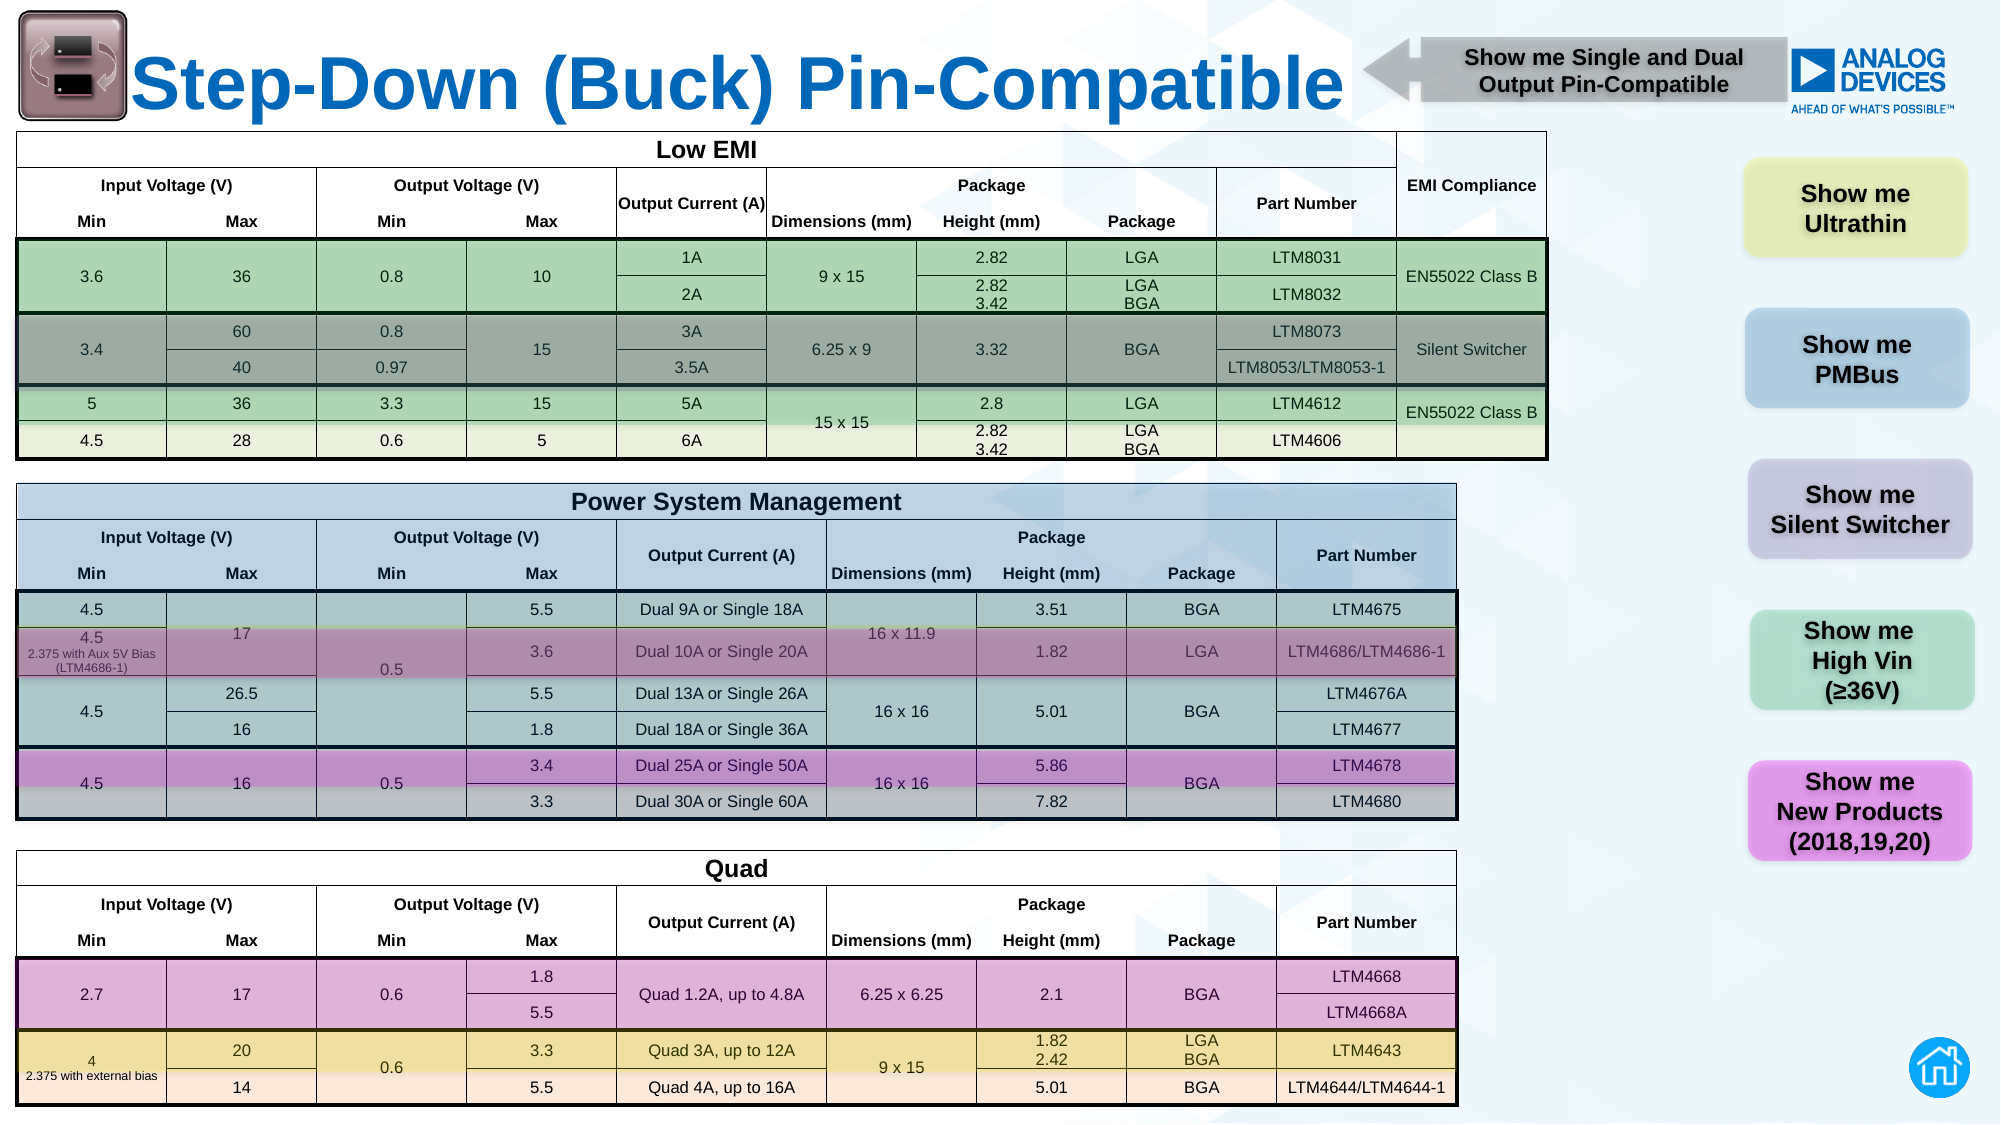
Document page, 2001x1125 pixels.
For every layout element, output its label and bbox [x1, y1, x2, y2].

table_cell [1277, 1073, 1455, 1103]
table_cell [617, 168, 766, 237]
table_cell [17, 168, 316, 237]
table_cell [827, 886, 1276, 956]
table_cell [617, 426, 766, 457]
table_cell [617, 1073, 826, 1103]
table_cell [467, 426, 616, 457]
table_cell [977, 1073, 1126, 1103]
table_cell [19, 1073, 166, 1103]
text_box [1742, 156, 1970, 259]
text_box [1361, 36, 1789, 103]
table_cell [317, 168, 616, 237]
title [130, 0, 1544, 109]
picture [0, 0, 2001, 1125]
table_cell [19, 426, 166, 457]
table_cell [467, 1073, 616, 1103]
table_cell [1277, 886, 1456, 956]
text_box [15, 482, 1457, 821]
table_cell [917, 426, 1066, 457]
text_box [1747, 759, 1974, 862]
table_header [1397, 132, 1546, 237]
table_cell [1067, 426, 1216, 457]
table_cell [1217, 168, 1396, 237]
table_cell [1217, 426, 1396, 457]
text_box [1747, 457, 1974, 560]
table_cell [17, 886, 316, 956]
table_cell [617, 886, 826, 956]
table_cell [1397, 426, 1545, 457]
table_cell [317, 426, 466, 457]
table_cell [1127, 1073, 1276, 1103]
table_cell [167, 1073, 316, 1103]
table_cell [827, 1073, 976, 1103]
text_box [1744, 306, 1971, 410]
table_cell [767, 426, 916, 457]
text_box [1749, 608, 1976, 711]
table_cell [317, 886, 616, 956]
table_header [17, 132, 1396, 167]
table_header [17, 851, 1456, 885]
text_box [14, 958, 1458, 1073]
table_cell [317, 1073, 466, 1103]
table_cell [167, 426, 316, 457]
text_box [14, 238, 1548, 426]
table_cell [767, 168, 1216, 237]
